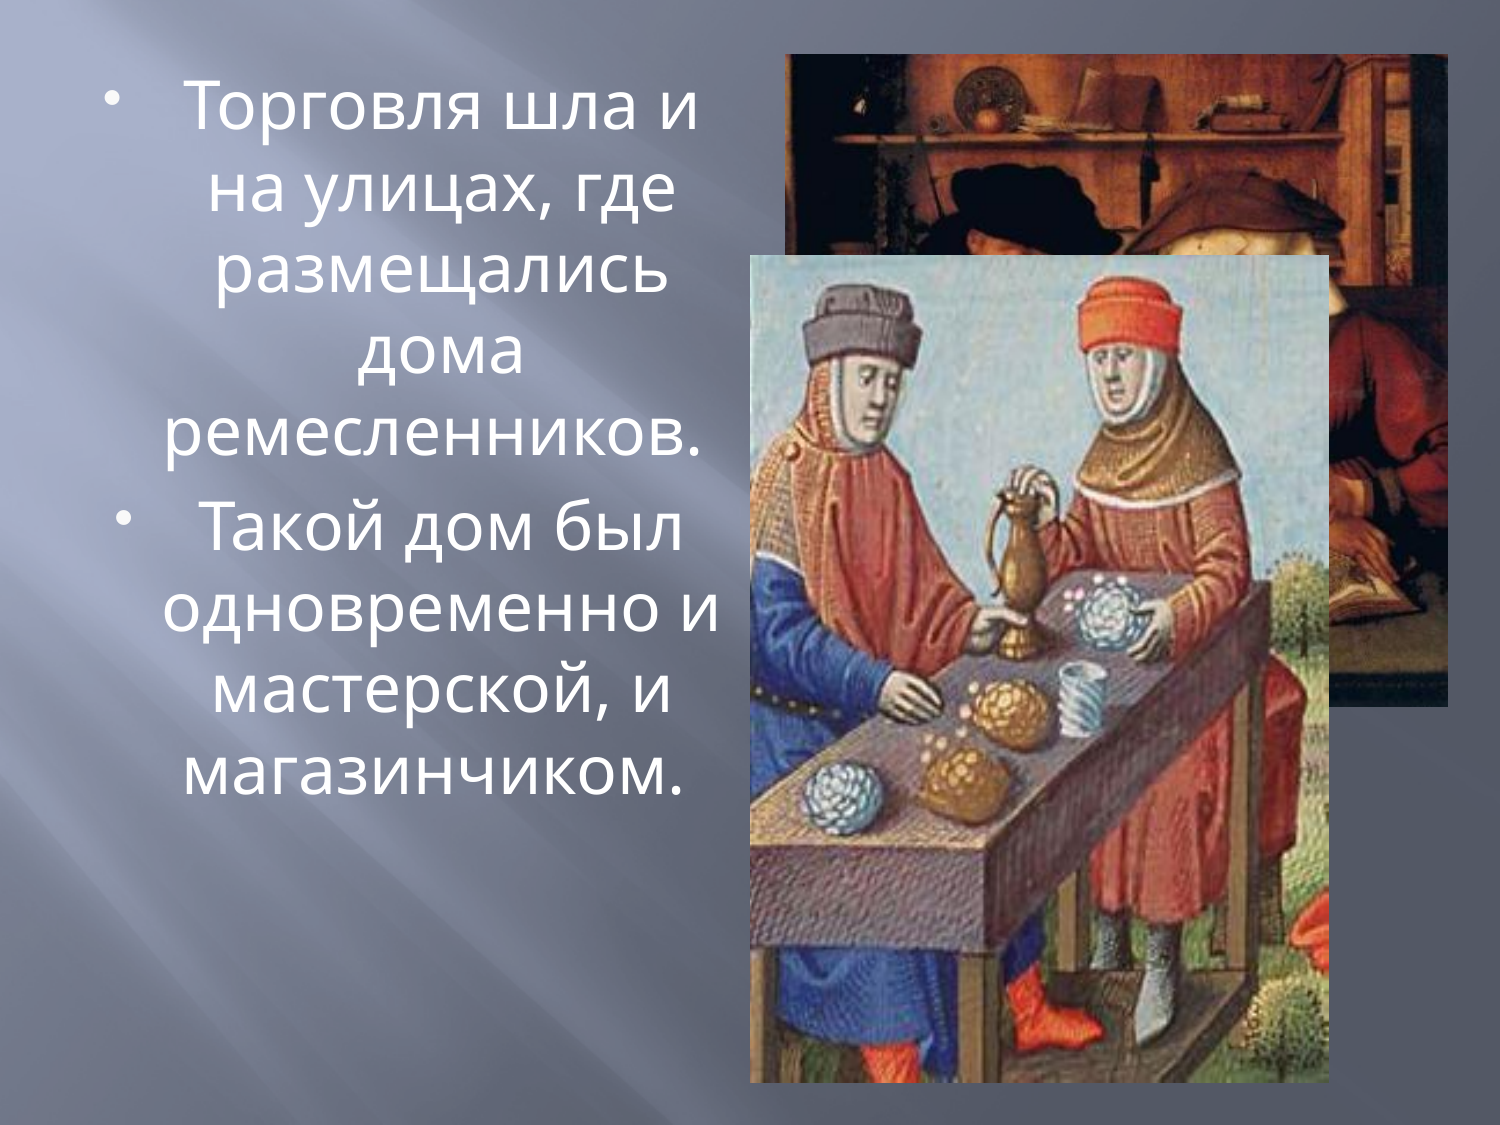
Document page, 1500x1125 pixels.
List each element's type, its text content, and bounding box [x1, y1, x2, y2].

list Торговля шла и на улицах, где размещались дома ремесленников. Такой дом был одновременно и мастерской, и магазинчиком. [75, 54, 738, 1005]
picture [749, 255, 1330, 1083]
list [785, 54, 1449, 707]
